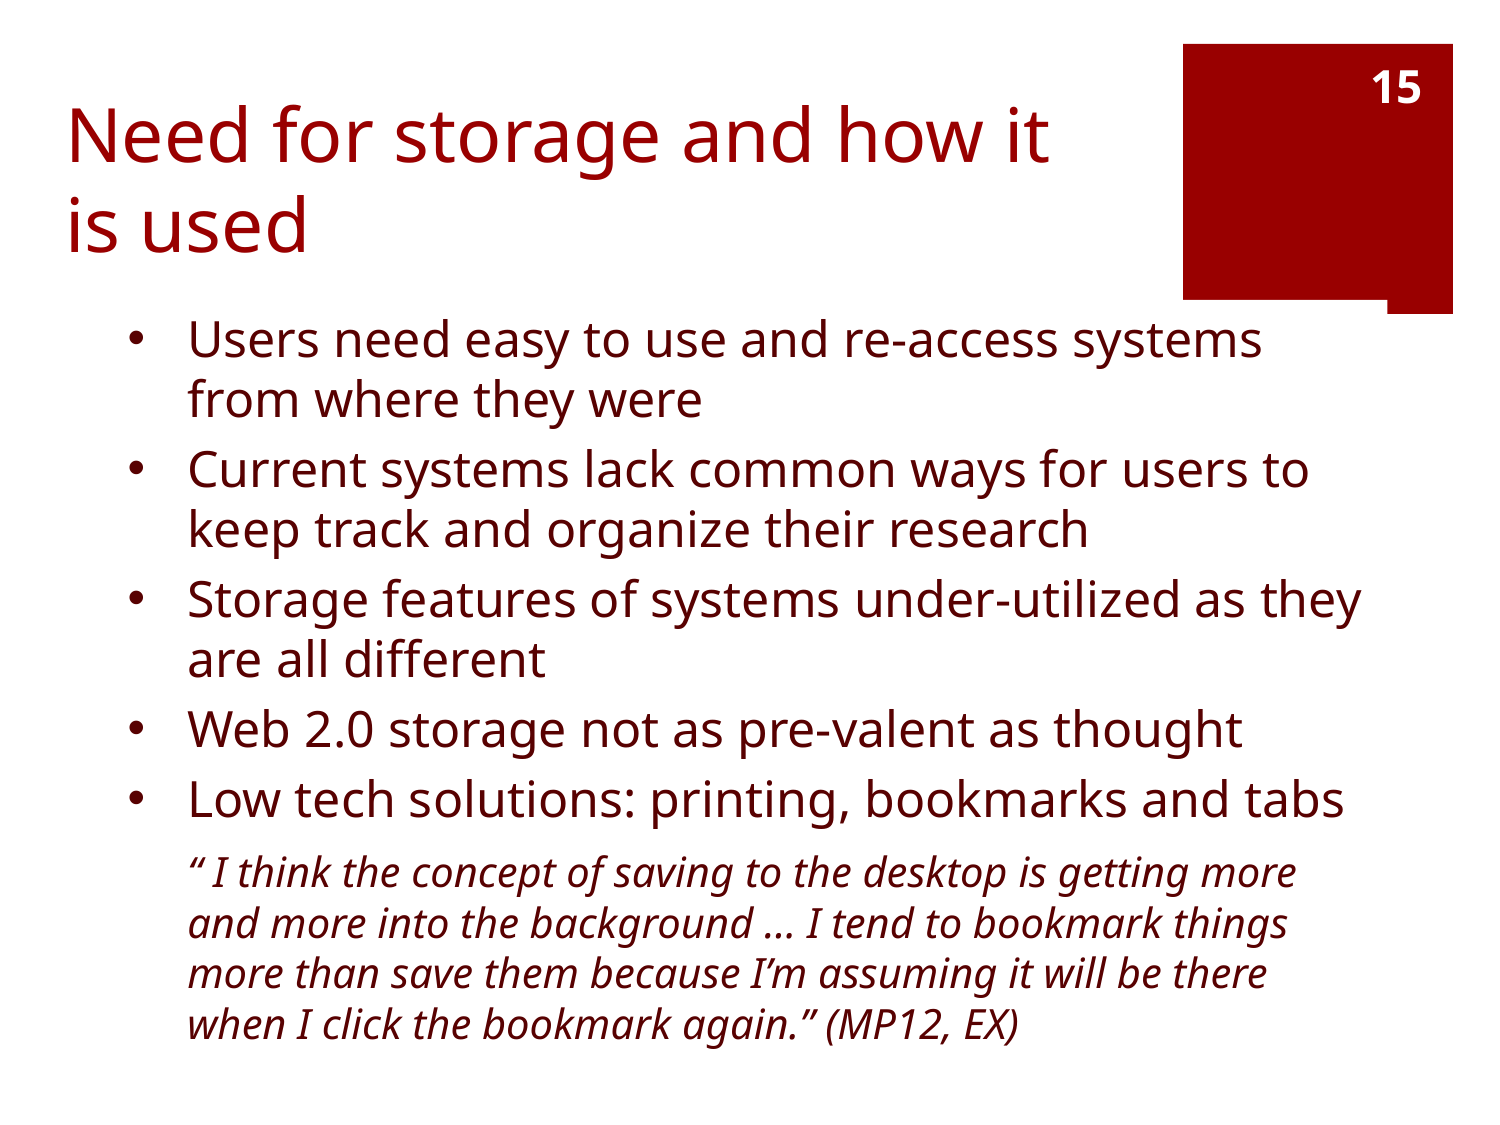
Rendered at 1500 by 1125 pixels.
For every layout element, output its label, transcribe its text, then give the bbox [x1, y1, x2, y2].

text_box Users need easy to use and re-access systems from where they were Current systems lack common ways for users to keep track and organize their research Storage features of systems under-utilized as they are all different Web 2.0 storage not as pre-valent as thought Low tech solutions: printing, bookmarks and tabs “ I think the concept of saving to the desktop is getting more and more into the background … I tend to bookmark things more than save them because I’m assuming it will be there when I click the bookmark again.” (MP12, EX) [112, 299, 1388, 730]
title Need for storage and how it is used [50, 87, 1118, 275]
slide_number 15 [1354, 59, 1438, 120]
